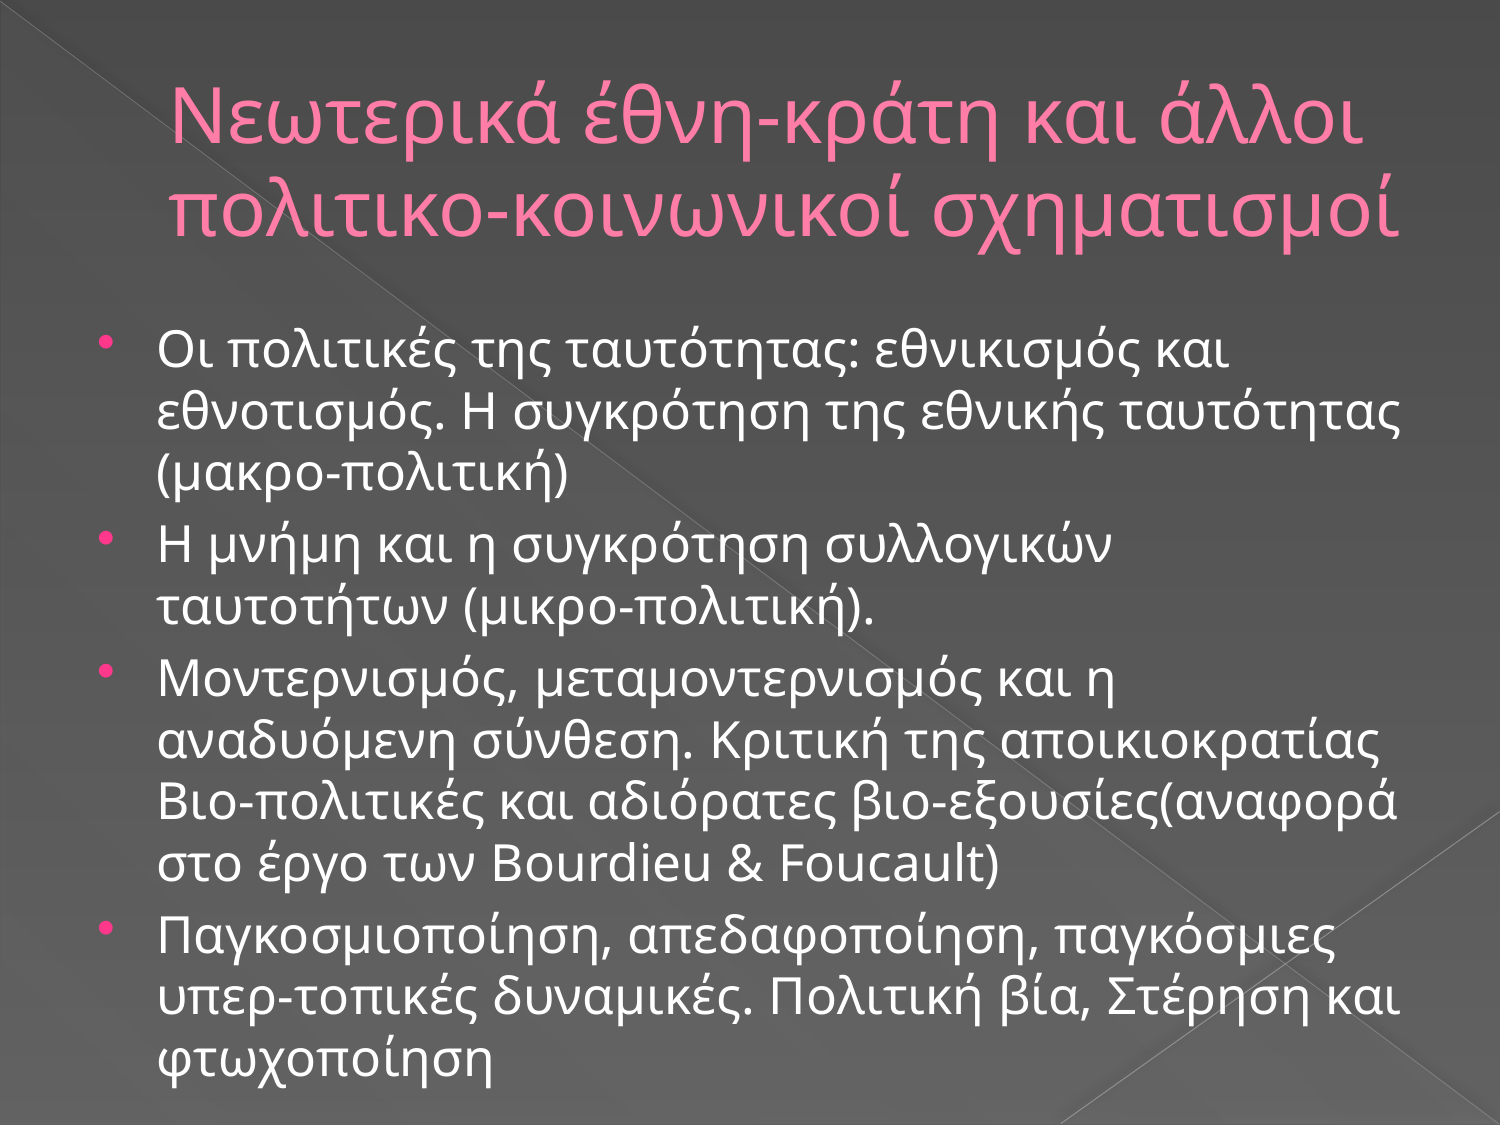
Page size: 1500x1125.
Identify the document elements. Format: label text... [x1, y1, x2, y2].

list Οι πολιτικές της ταυτότητας: εθνικισμός και εθνοτισμός. Η συγκρότηση της εθνικής ταυτότητας (μακρο-πολιτική) Η μνήμη και η συγκρότηση συλλογικών ταυτοτήτων (μικρο-πολιτική). Μοντερνισμός, μεταμοντερνισμός και η αναδυόμενη σύνθεση. Κριτική της αποικιοκρατίας Βιο-πολιτικές και αδιόρατες βιο-εξουσίες(αναφορά στο έργο των Bourdieu & Foucault) Παγκοσμιοποίηση, απεδαφοποίηση, παγκόσμιες υπερ-τοπικές δυναμικές. Πολιτική βία, Στέρηση και φτωχοποίηση [75, 308, 1425, 1125]
title Νεωτερικά έθνη-κράτη και άλλοι πολιτικο-κοινωνικοί σχηματισμοί [75, 43, 1425, 274]
